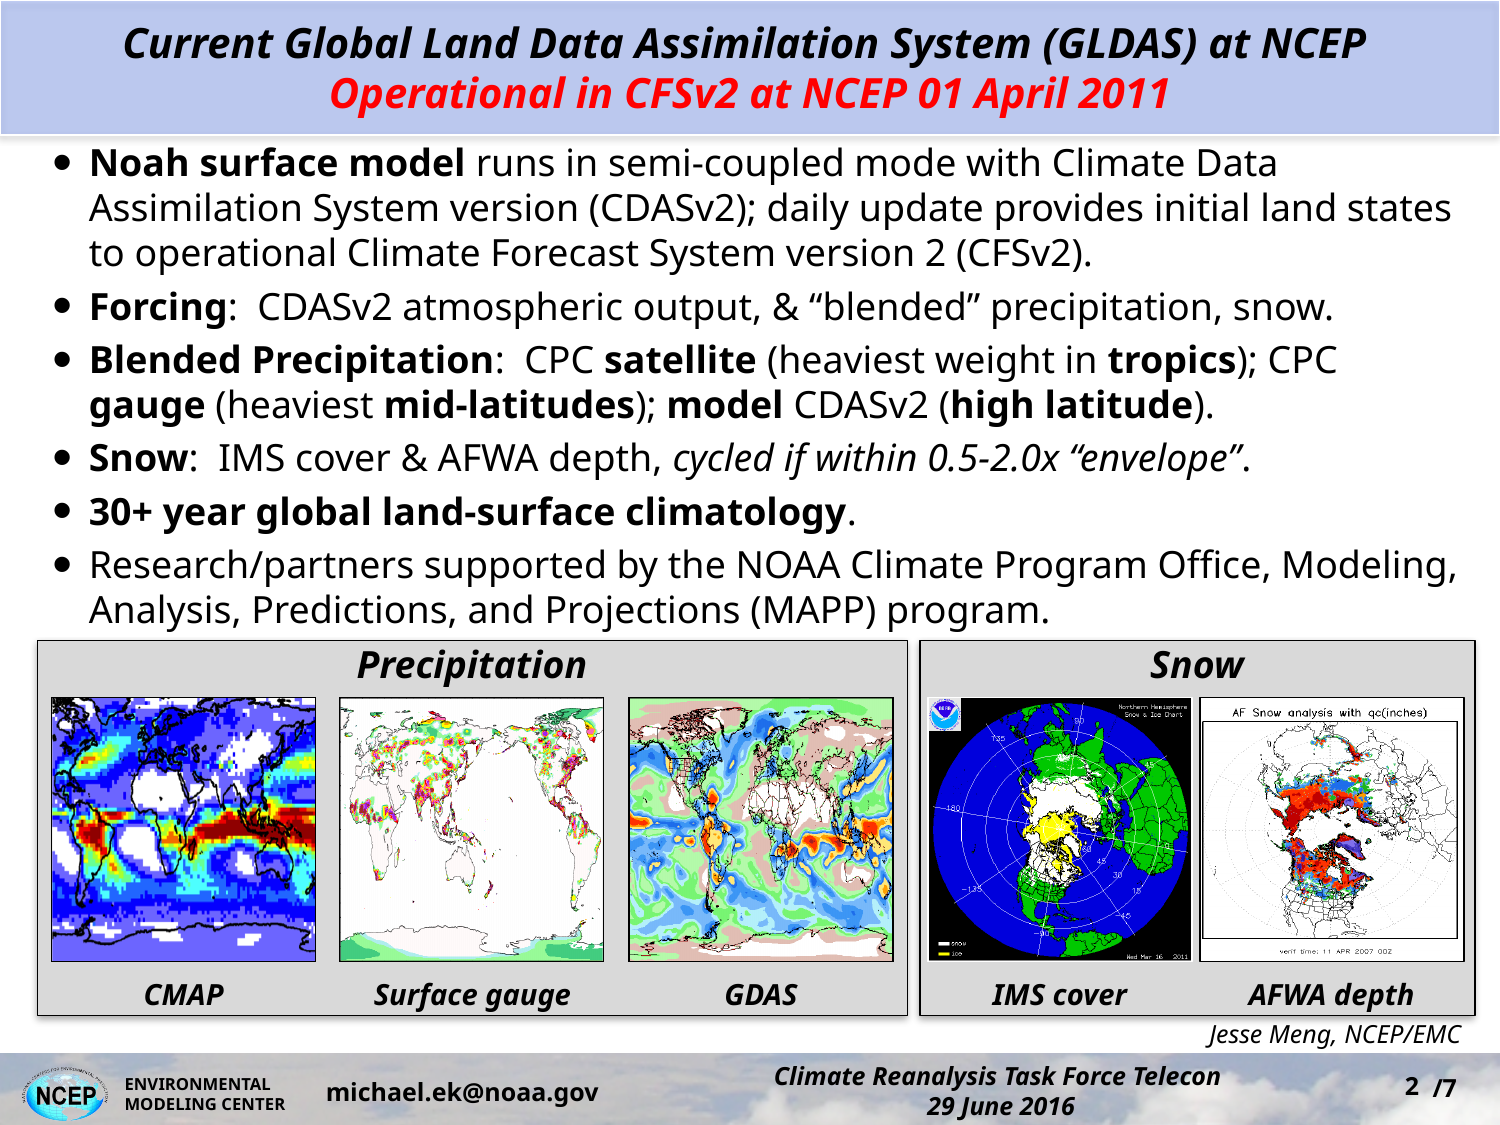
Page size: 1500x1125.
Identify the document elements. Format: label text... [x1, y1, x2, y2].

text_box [1200, 698, 1464, 1020]
slide_number 2 [1350, 1057, 1435, 1118]
text_box [37, 640, 908, 1016]
picture [22, 1067, 108, 1121]
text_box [629, 698, 893, 1020]
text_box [52, 698, 316, 1020]
text_box Precipitation [341, 633, 603, 694]
text_box Noah surface model runs in semi-coupled mode with Climate Data Assimilation System version (CDASv2); daily update provides initial land states to operational Climate Forecast System version 2 (CFSv2). Forcing: CDASv2 atmospheric output, & “blended” precipitation, snow. Blended Precipitation: CPC satellite (heaviest weight in tropics); CPC gauge (heaviest mid-latitudes); model CDASv2 (high latitude). Snow: IMS cover & AFWA depth, cycled if within 0.5-2.0x “envelope”. 30+ year global land-surface climatology. Research/partners supported by the NOAA Climate Program Office, Modeling, Analysis, Predictions, and Projections (MAPP) program. [37, 144, 1476, 639]
text_box [0, 0, 1500, 136]
text_box Jesse Meng, NCEP/EMC [1194, 1010, 1477, 1056]
text_box [919, 640, 1476, 1016]
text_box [928, 698, 1192, 1020]
text_box Snow [1135, 633, 1259, 694]
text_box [334, 698, 611, 1020]
text_box Current Global Land Data Assimilation System (GLDAS) at NCEP Operational in CFSv2 at NCEP 01 April 2011 [37, 9, 1463, 125]
